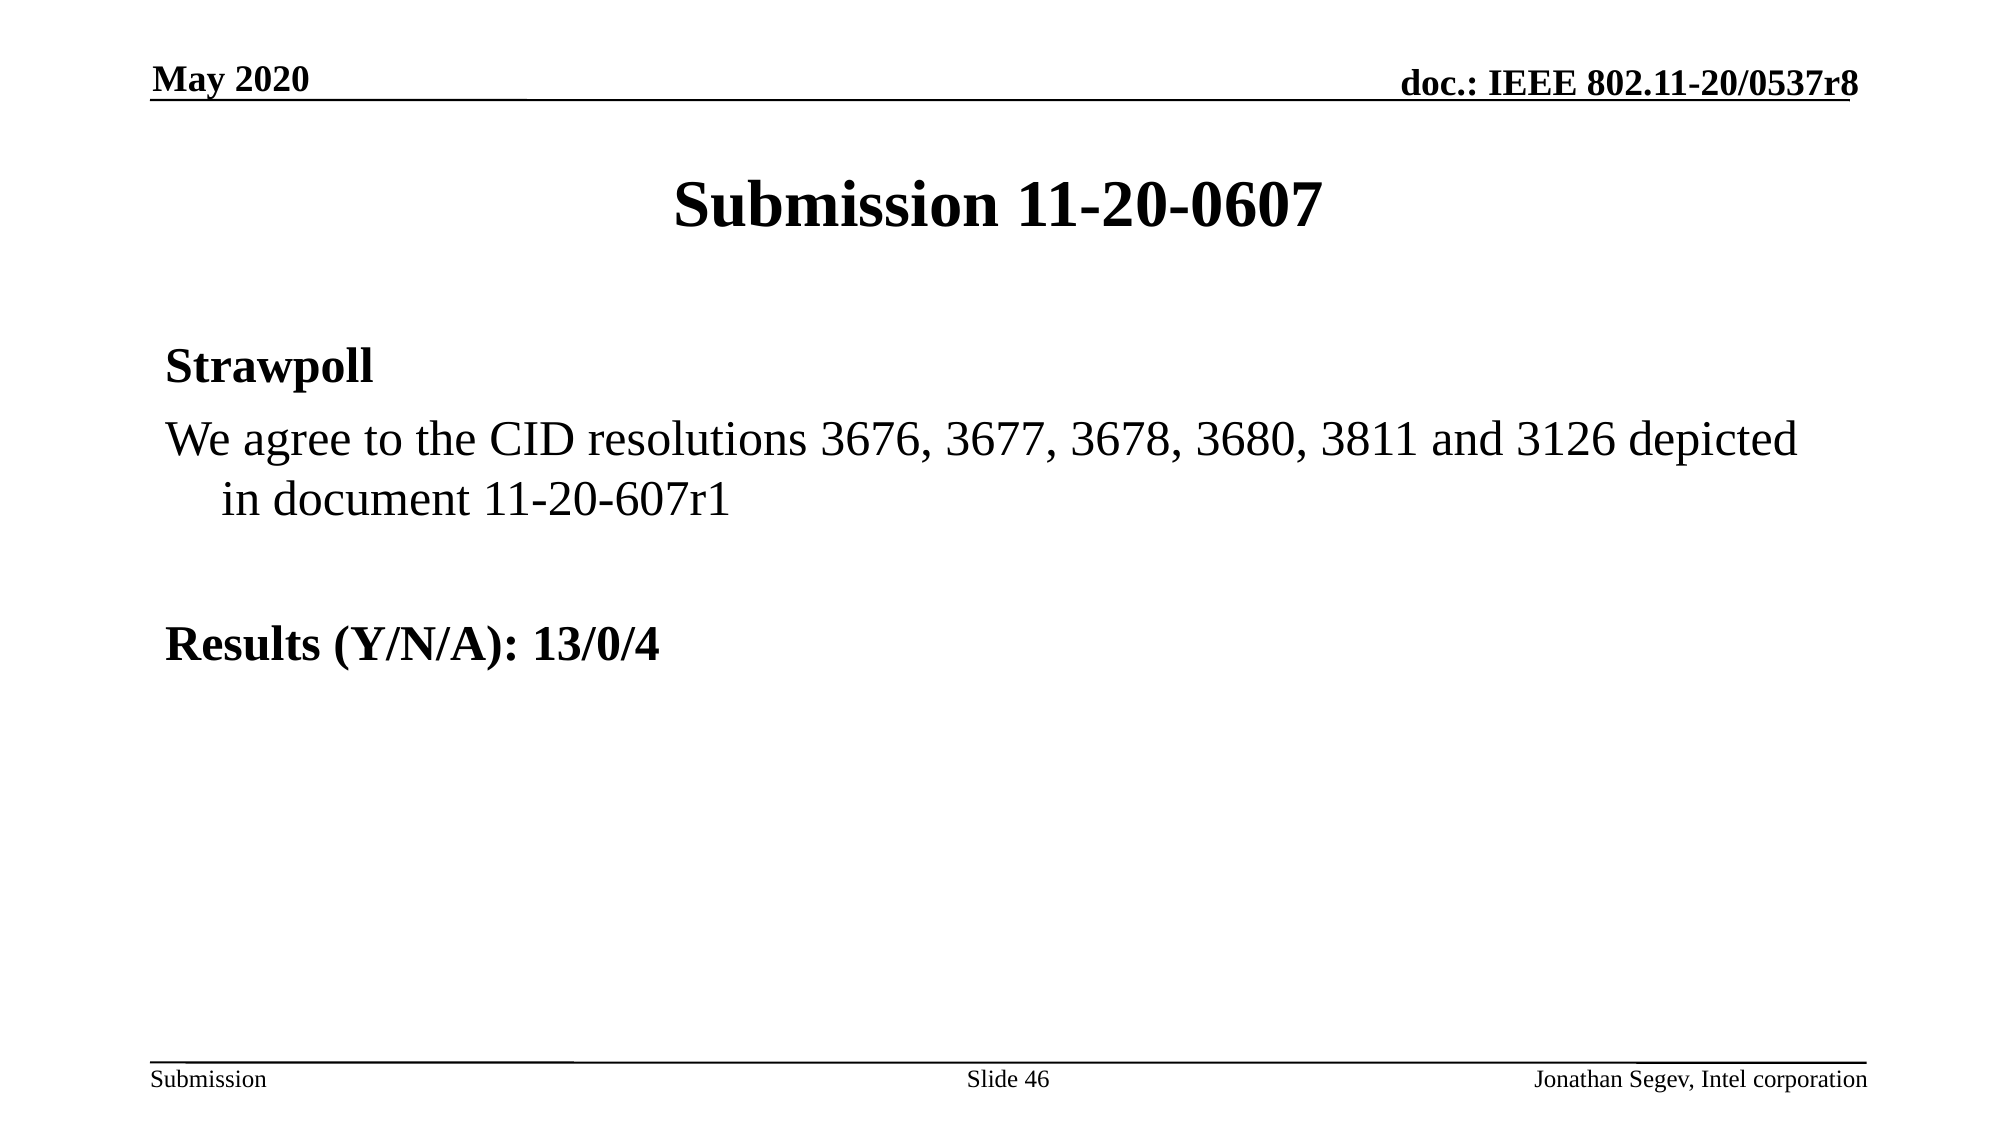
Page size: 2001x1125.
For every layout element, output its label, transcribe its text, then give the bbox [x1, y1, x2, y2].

title Submission 11-20-0607 [149, 112, 1850, 288]
footer Jonathan Segev, Intel corporation [1171, 1061, 1869, 1093]
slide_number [152, 54, 563, 100]
slide_number Slide 46 [950, 1061, 1067, 1123]
list Strawpoll We agree to the CID resolutions 3676, 3677, 3678, 3680, 3811 and 3126 depicted in document 11-20-607r1 Results (Y/N/A): 13/0/4 [149, 324, 1850, 1000]
